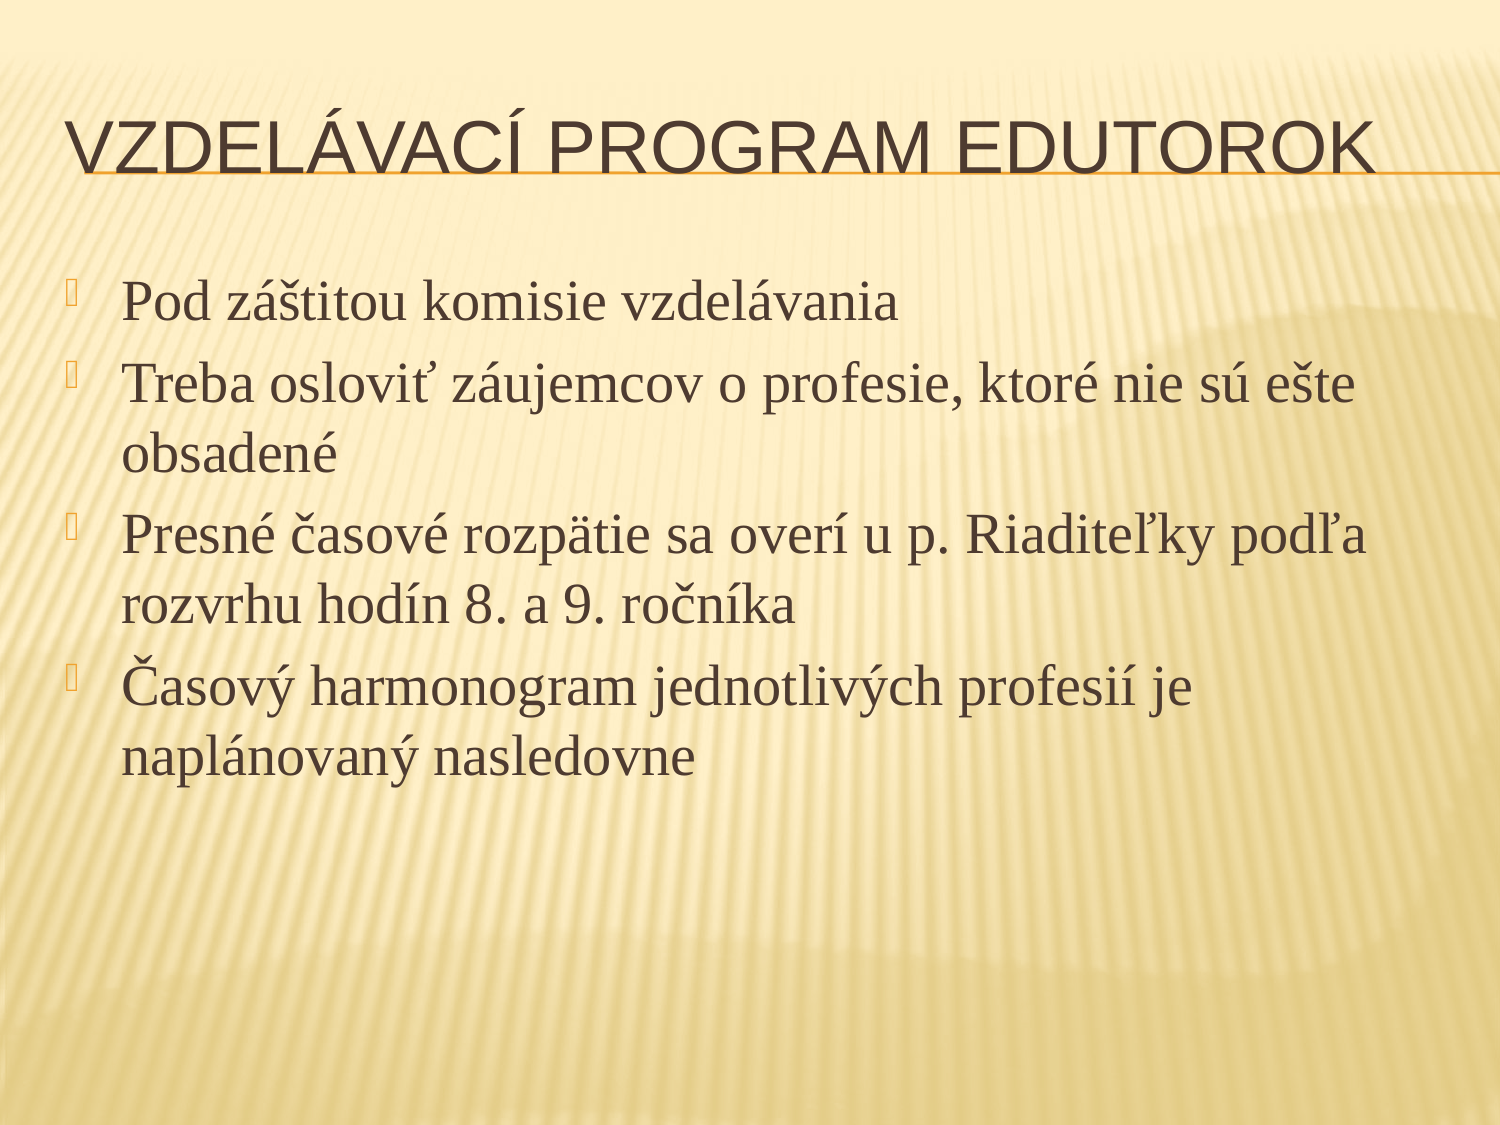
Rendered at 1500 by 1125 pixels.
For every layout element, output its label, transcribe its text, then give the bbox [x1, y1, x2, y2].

title Vzdelávací program edutorok [50, 75, 1475, 213]
list Pod záštitou komisie vzdelávania Treba osloviť záujemcov o profesie, ktoré nie sú ešte obsadené Presné časové rozpätie sa overí u p. Riaditeľky podľa rozvrhu hodín 8. a 9. ročníka Časový harmonogram jednotlivých profesií je naplánovaný nasledovne [50, 254, 1475, 998]
